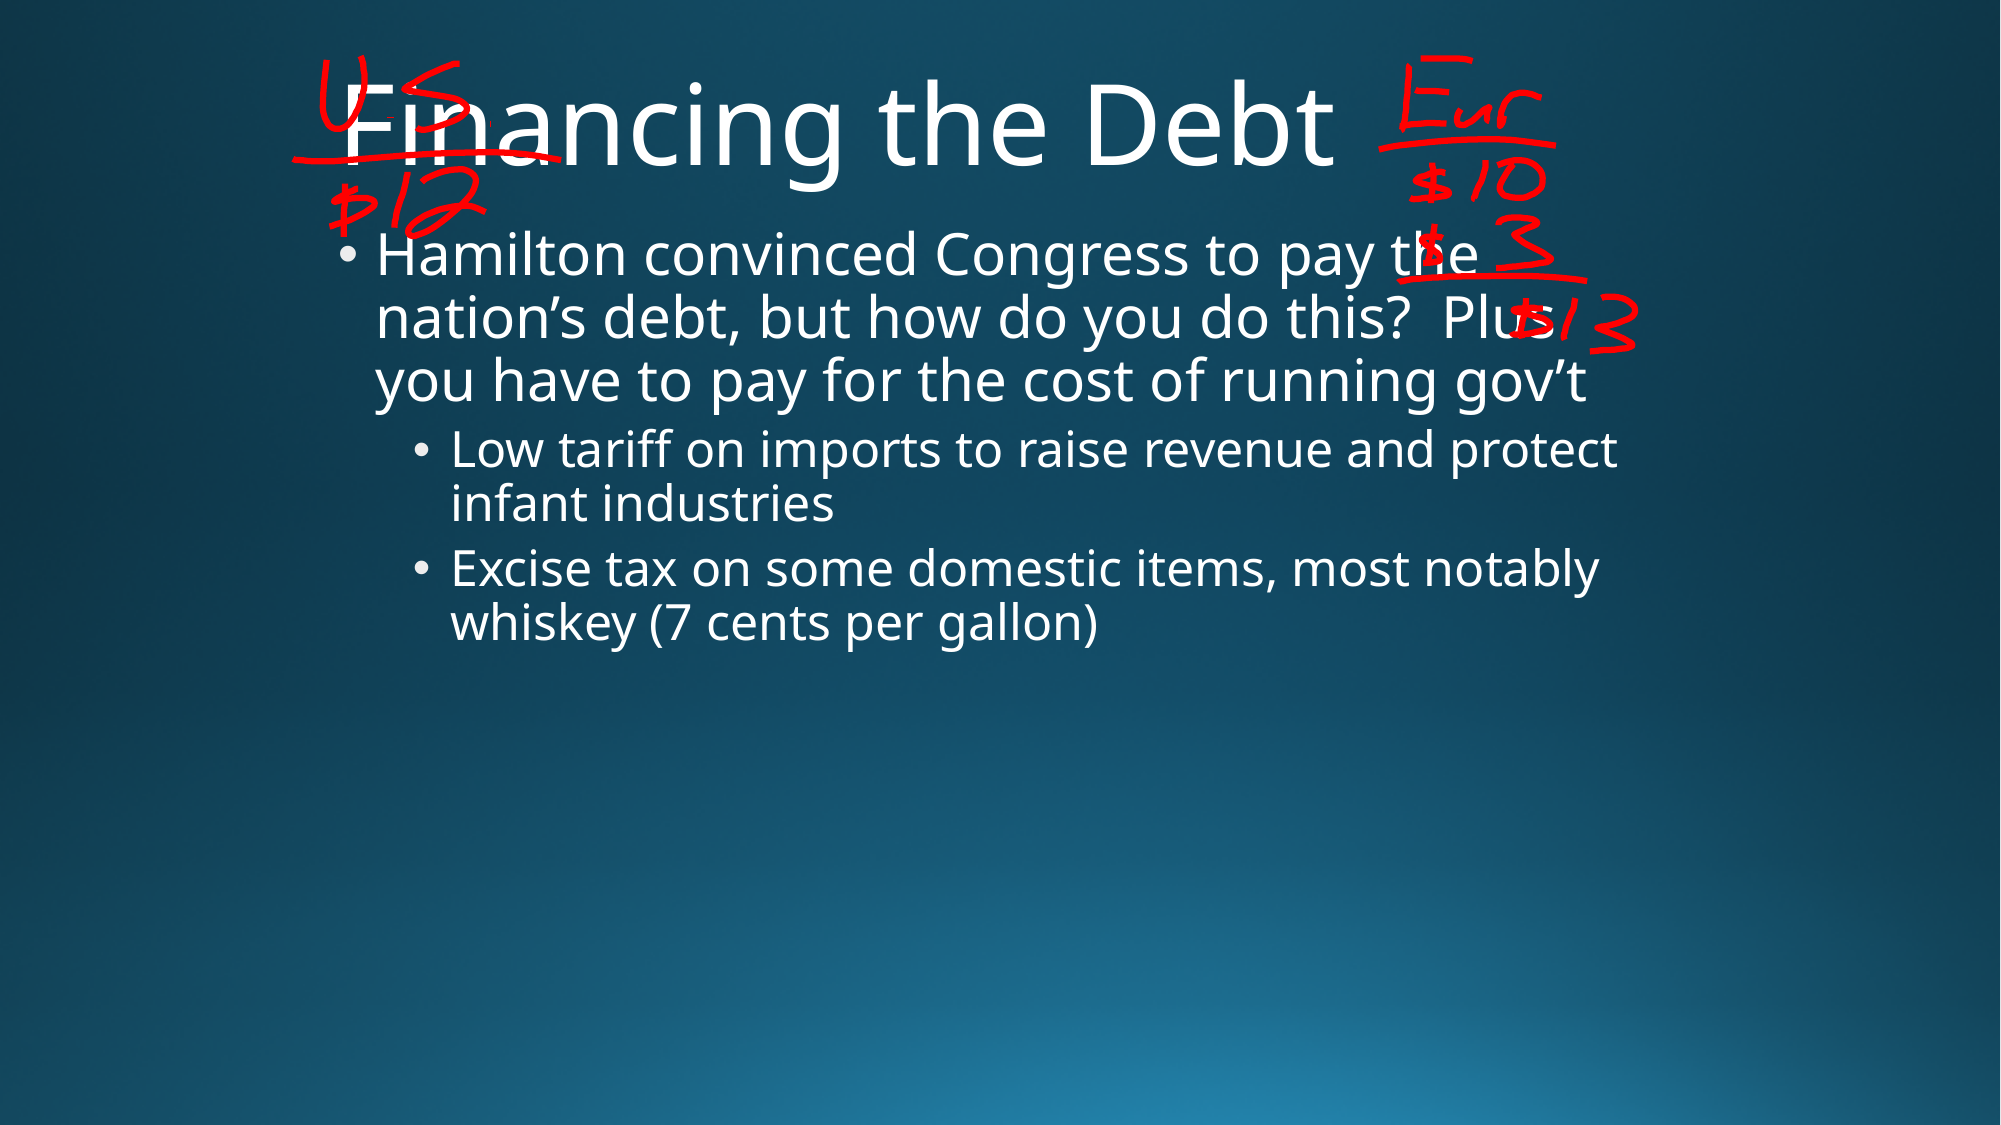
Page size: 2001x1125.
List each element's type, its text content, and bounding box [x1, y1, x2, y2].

title Financing the Debt [322, 35, 1673, 217]
list Hamilton convinced Congress to pay the nation’s debt, but how do you do this? Plus you have to pay for the cost of running gov’t Low tariff on imports to raise revenue and protect infant industries Excise tax on some domestic items, most notably whiskey (7 cents per gallon) [322, 217, 1673, 961]
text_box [292, 55, 1636, 352]
picture [0, 0, 2001, 1125]
